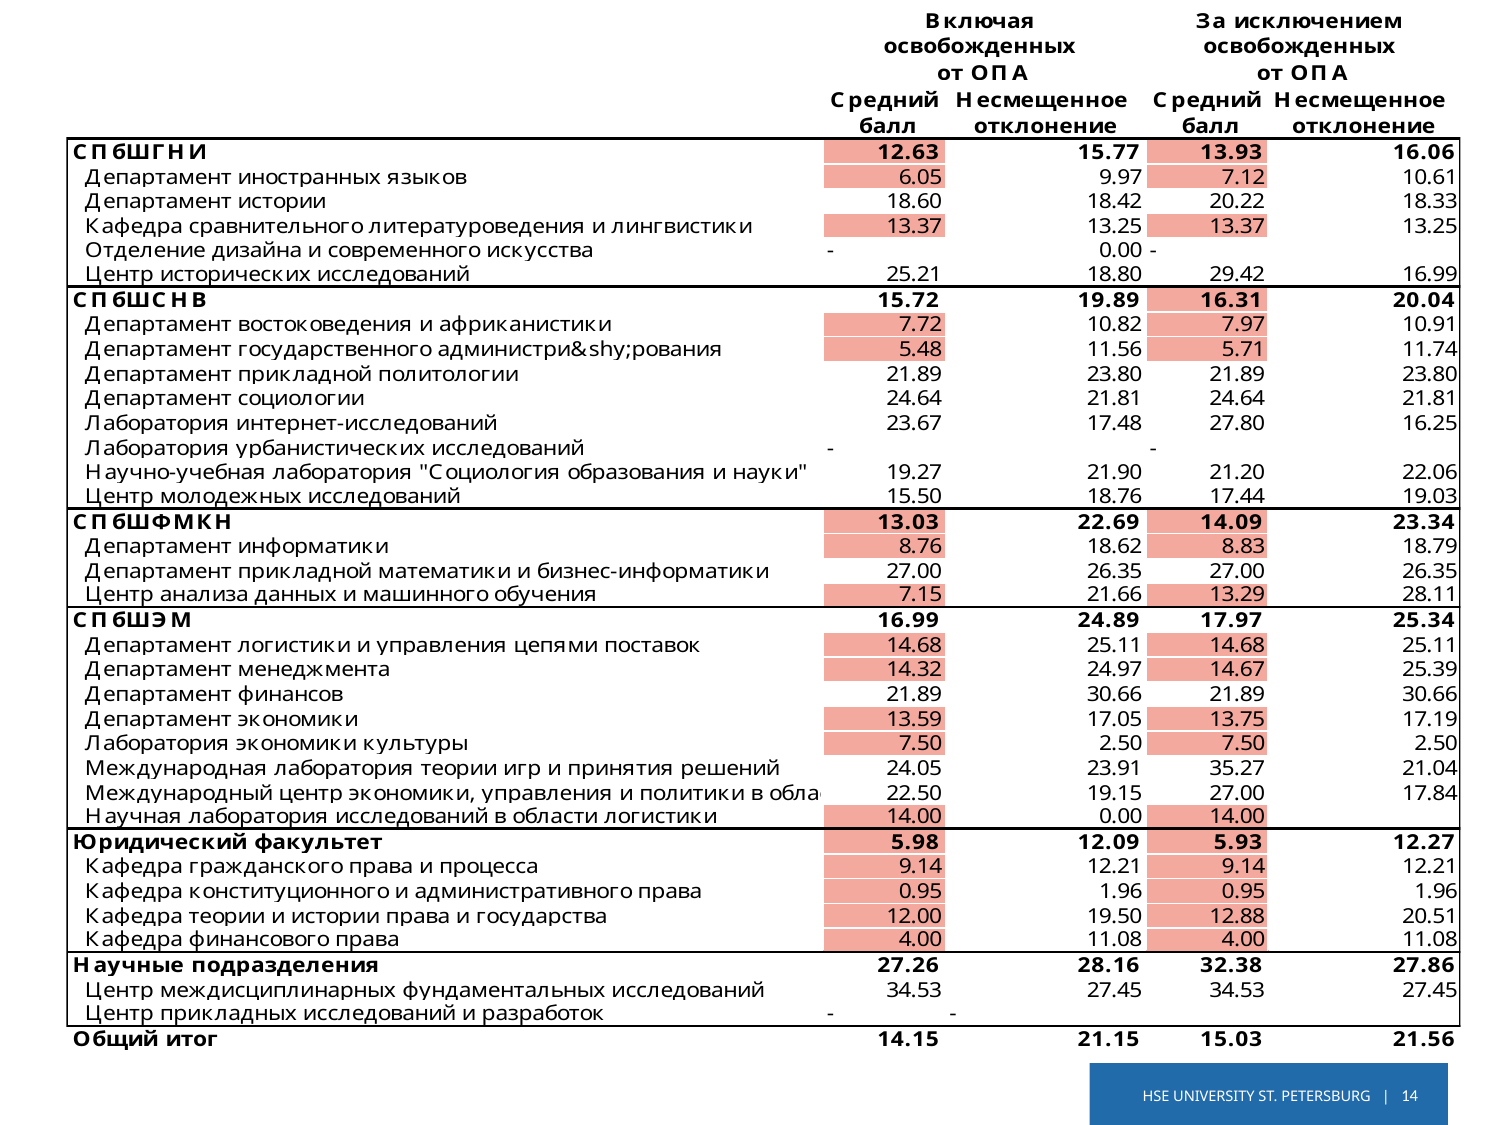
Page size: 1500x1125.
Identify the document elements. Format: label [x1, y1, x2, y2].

picture [66, 7, 1463, 1053]
